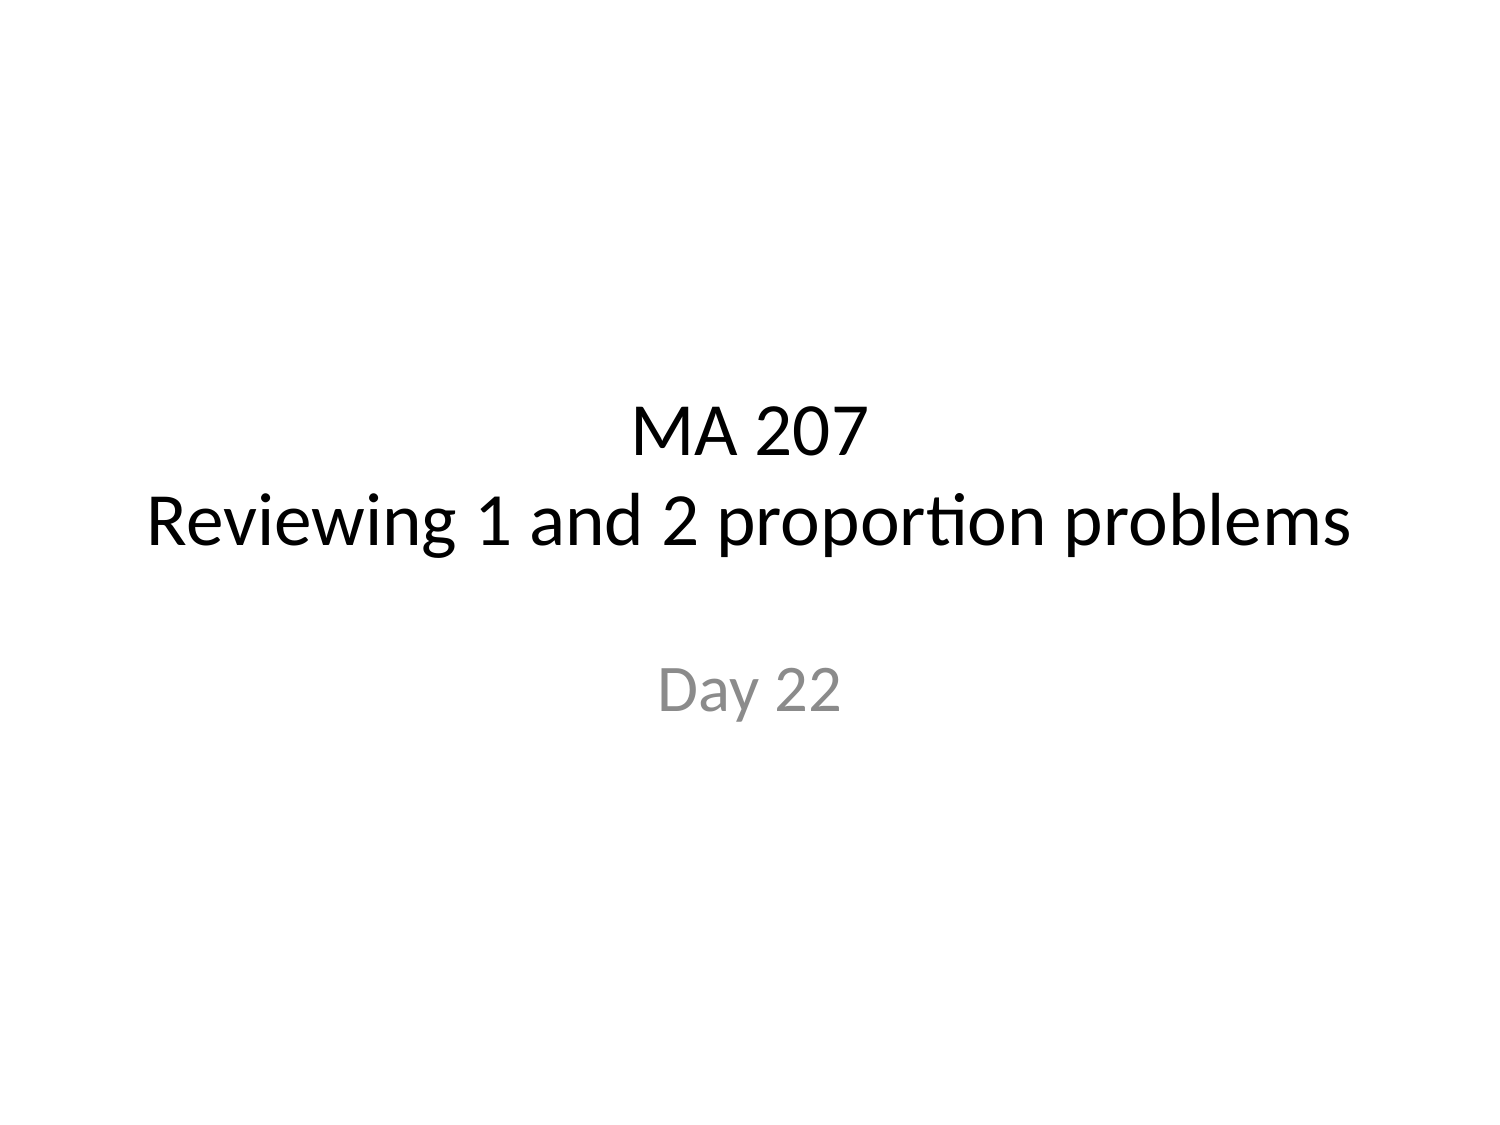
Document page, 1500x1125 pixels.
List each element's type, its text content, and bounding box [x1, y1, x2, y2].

title MA 207 Reviewing 1 and 2 proportion problems [112, 349, 1388, 591]
subtitle Day 22 [225, 637, 1275, 925]
